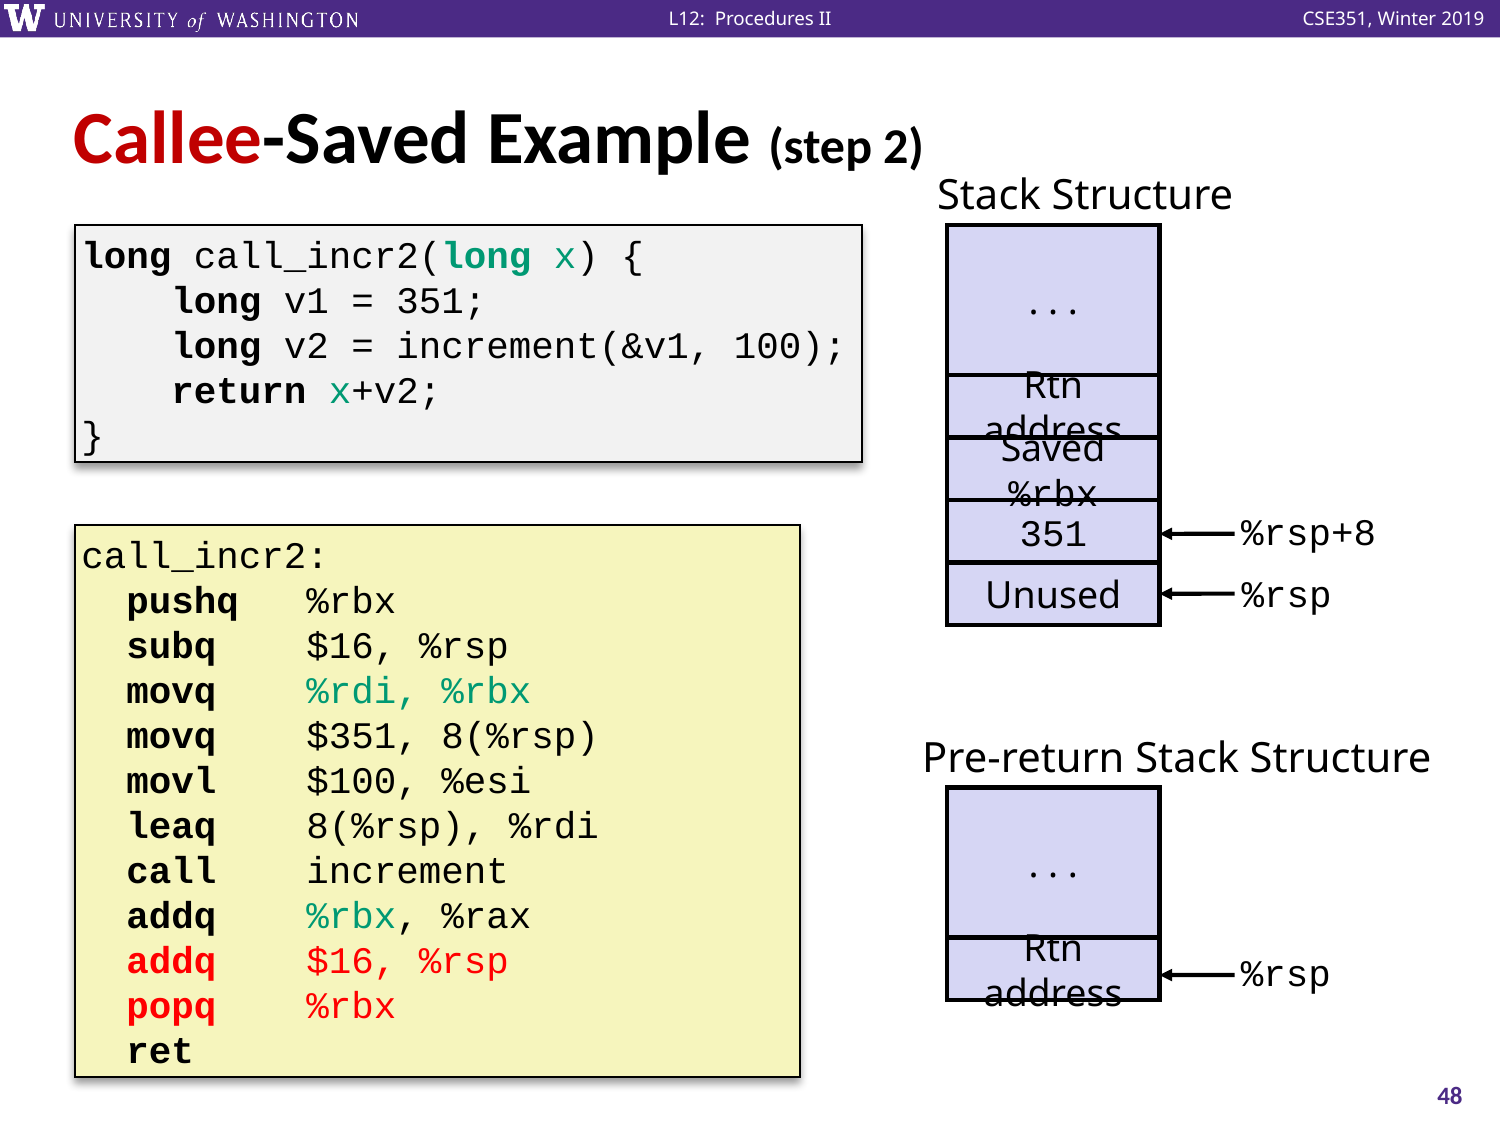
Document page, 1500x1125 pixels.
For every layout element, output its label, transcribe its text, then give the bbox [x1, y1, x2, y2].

text_box long call_incr2(long x) { long v1 = 351; long v2 = increment(&v1, 100); return x+v2; } [75, 224, 863, 463]
slide_number 48 [1400, 1065, 1500, 1125]
title Callee-Saved Example (step 2) [58, 71, 1438, 197]
text_box call_incr2: pushq %rbx subq $16, %rsp movq %rdi, %rbx movq $351, 8(%rsp) movl $100, %esi leaq 8(%rsp), %rdi call increment addq %rbx, %rax addq $16, %rsp popq %rbx ret [75, 524, 800, 1078]
picture [4, 4, 358, 32]
text_box Stack Structure [930, 161, 1240, 224]
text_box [946, 224, 1384, 626]
text_box Pre-return Stack Structure [915, 724, 1438, 787]
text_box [946, 787, 1338, 1002]
